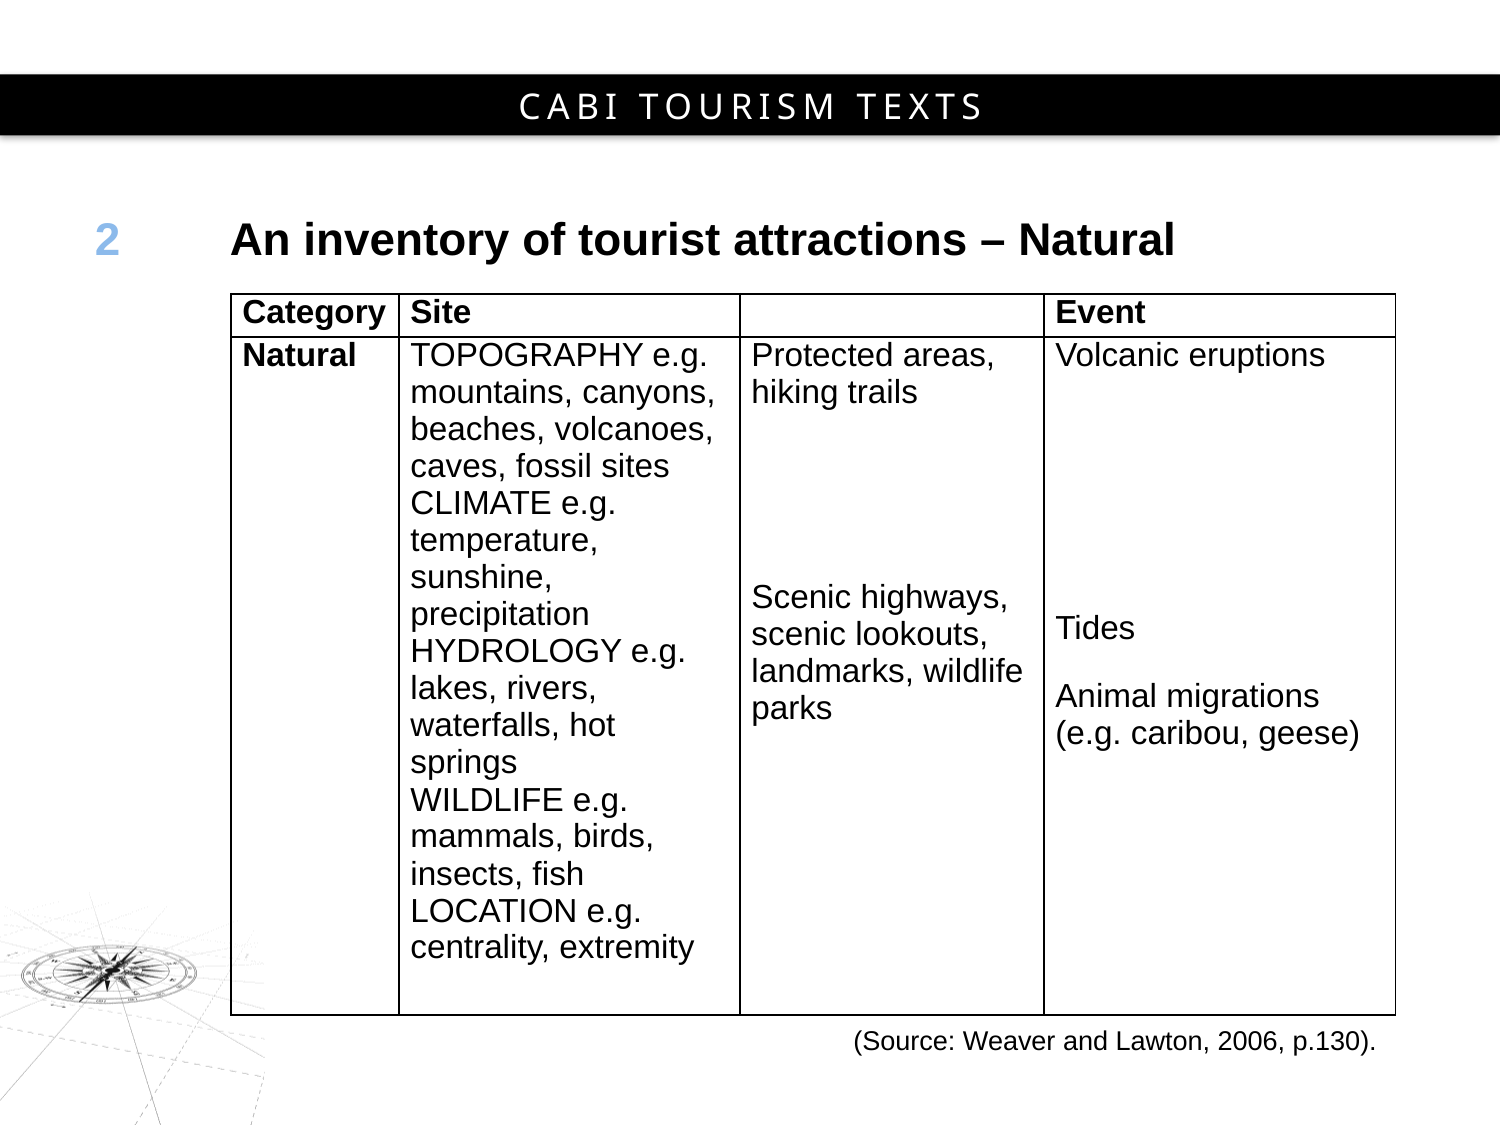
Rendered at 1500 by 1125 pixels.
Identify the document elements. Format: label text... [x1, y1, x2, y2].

table_header [741, 295, 1043, 336]
table_cell TOPOGRAPHY e.g. mountains, canyons, beaches, volcanoes, caves, fossil sites CLIMATE e.g. temperature, sunshine, precipitation HYDROLOGY e.g. lakes, rivers, waterfalls, hot springs WILDLIFE e.g. mammals, birds, insects, fish LOCATION e.g. centrality, extremity [400, 338, 739, 1014]
text_box (Source: Weaver and Lawton, 2006, p.130). [838, 1016, 1391, 1064]
table_cell Protected areas, hiking trails Scenic highways, scenic lookouts, landmarks, wildlife parks [741, 338, 1043, 1014]
table_cell Volcanic eruptions Tides Animal migrations (e.g. caribou, geese) [1045, 338, 1395, 1014]
table_cell Natural [232, 338, 398, 1014]
table_header Event [1045, 295, 1395, 336]
table_header Category [232, 295, 398, 336]
table_header Site [400, 295, 739, 336]
text_box CABI TOURISM TEXTS [0, 74, 1500, 136]
picture [0, 758, 266, 1125]
text_box An inventory of tourist attractions – Natural [215, 202, 1396, 272]
text_box 2 [0, 202, 215, 272]
